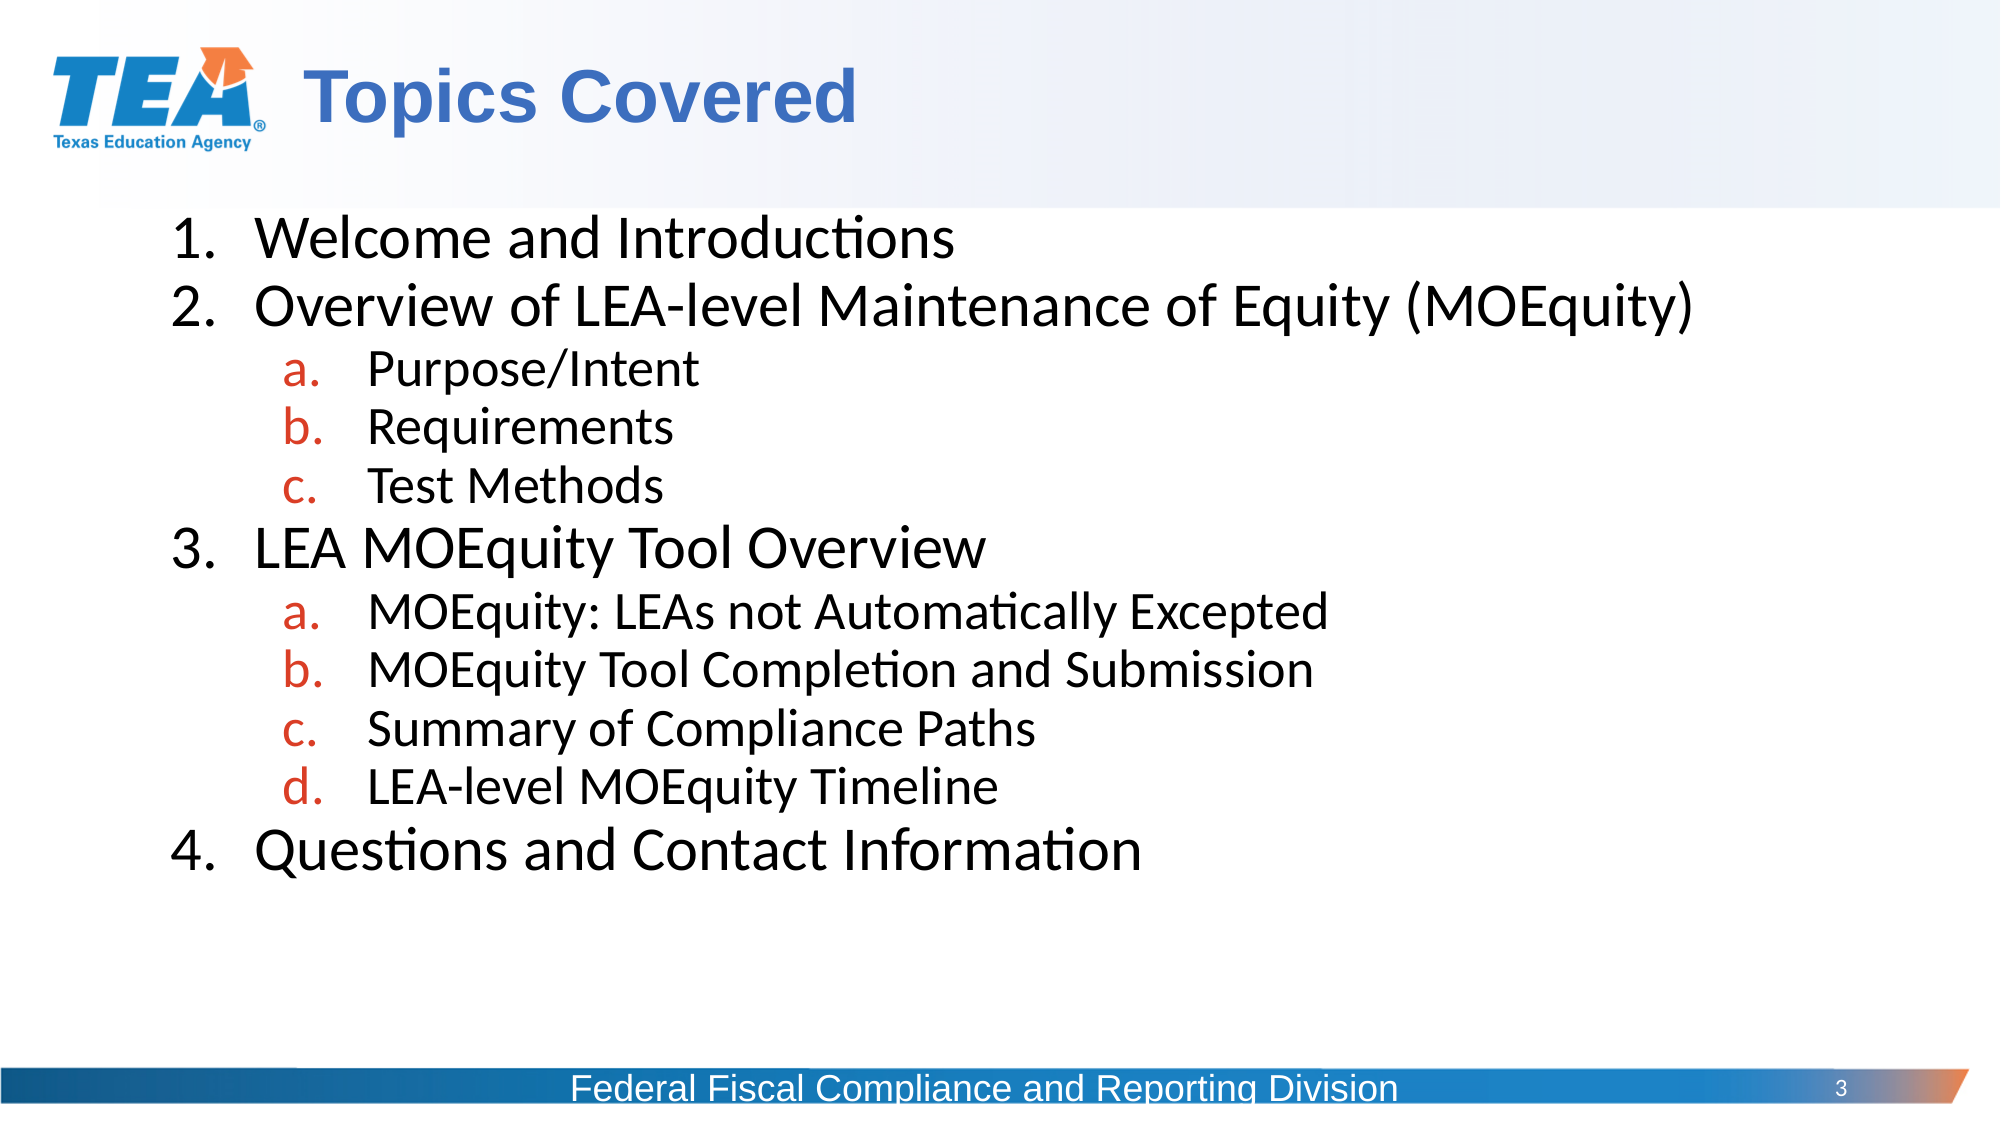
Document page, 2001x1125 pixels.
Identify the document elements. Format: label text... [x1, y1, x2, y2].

slide_number 3 [1445, 1071, 1863, 1103]
picture [0, 0, 2001, 1125]
title Topics Covered [288, 40, 1863, 157]
text_box Federal Fiscal Compliance and Reporting Division [555, 1056, 1445, 1117]
list Welcome and Introductions Overview of LEA-level Maintenance of Equity (MOEquity) Purpose/Intent Requirements Test Methods LEA MOEquity Tool Overview MOEquity: LEAs not Automatically Excepted MOEquity Tool Completion and Submission Summary of Compliance Paths LEA-level MOEquity Timeline Questions and Contact Information [137, 197, 1863, 1042]
